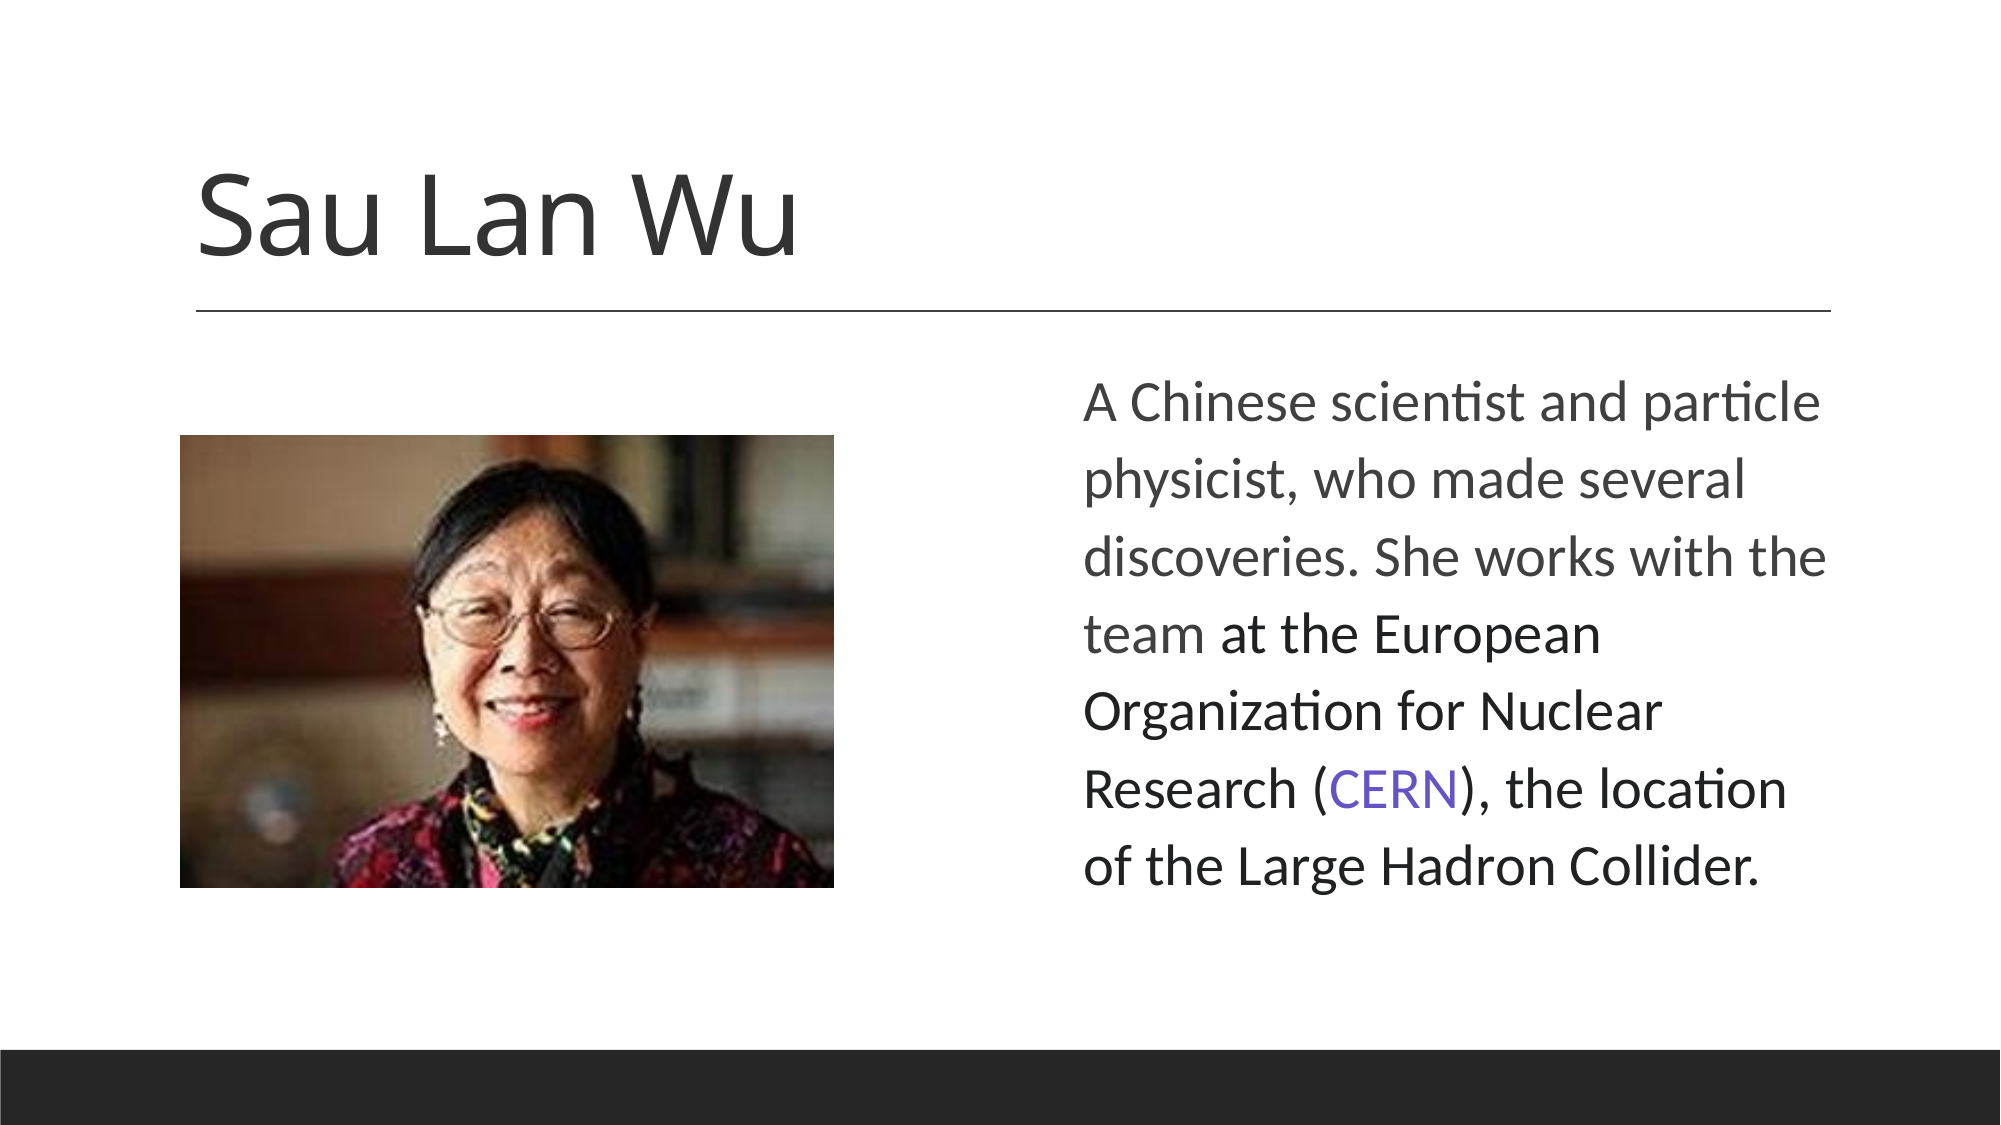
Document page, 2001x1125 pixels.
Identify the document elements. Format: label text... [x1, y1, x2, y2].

title Sau Lan Wu [180, 47, 1830, 285]
list A Chinese scientist and particle physicist, who made several discoveries. She works with the team at the European Organization for Nuclear Research (CERN), the location of the Large Hadron Collider. [1068, 347, 1830, 963]
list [179, 434, 835, 889]
